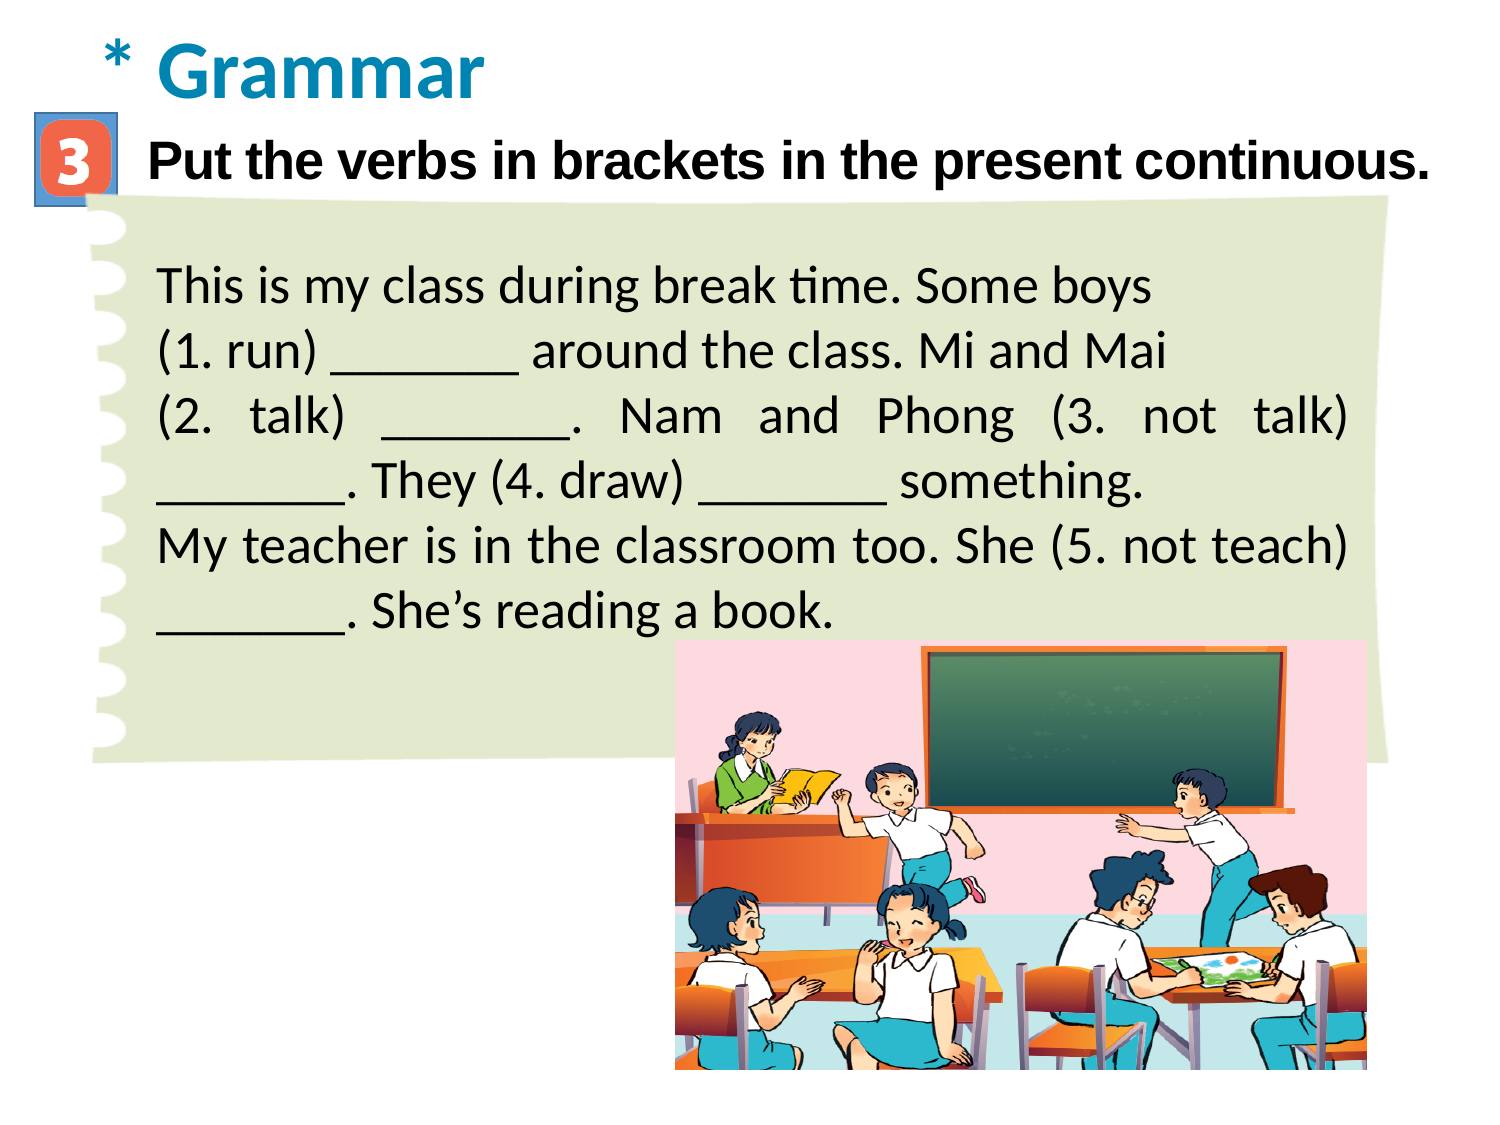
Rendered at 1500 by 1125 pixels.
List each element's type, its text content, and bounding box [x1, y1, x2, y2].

picture [35, 113, 116, 205]
picture [675, 640, 1367, 1070]
text_box Put the verbs in brackets in the present continuous. [132, 117, 1454, 198]
text_box * Grammar [0, 7, 584, 123]
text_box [36, 166, 1420, 786]
